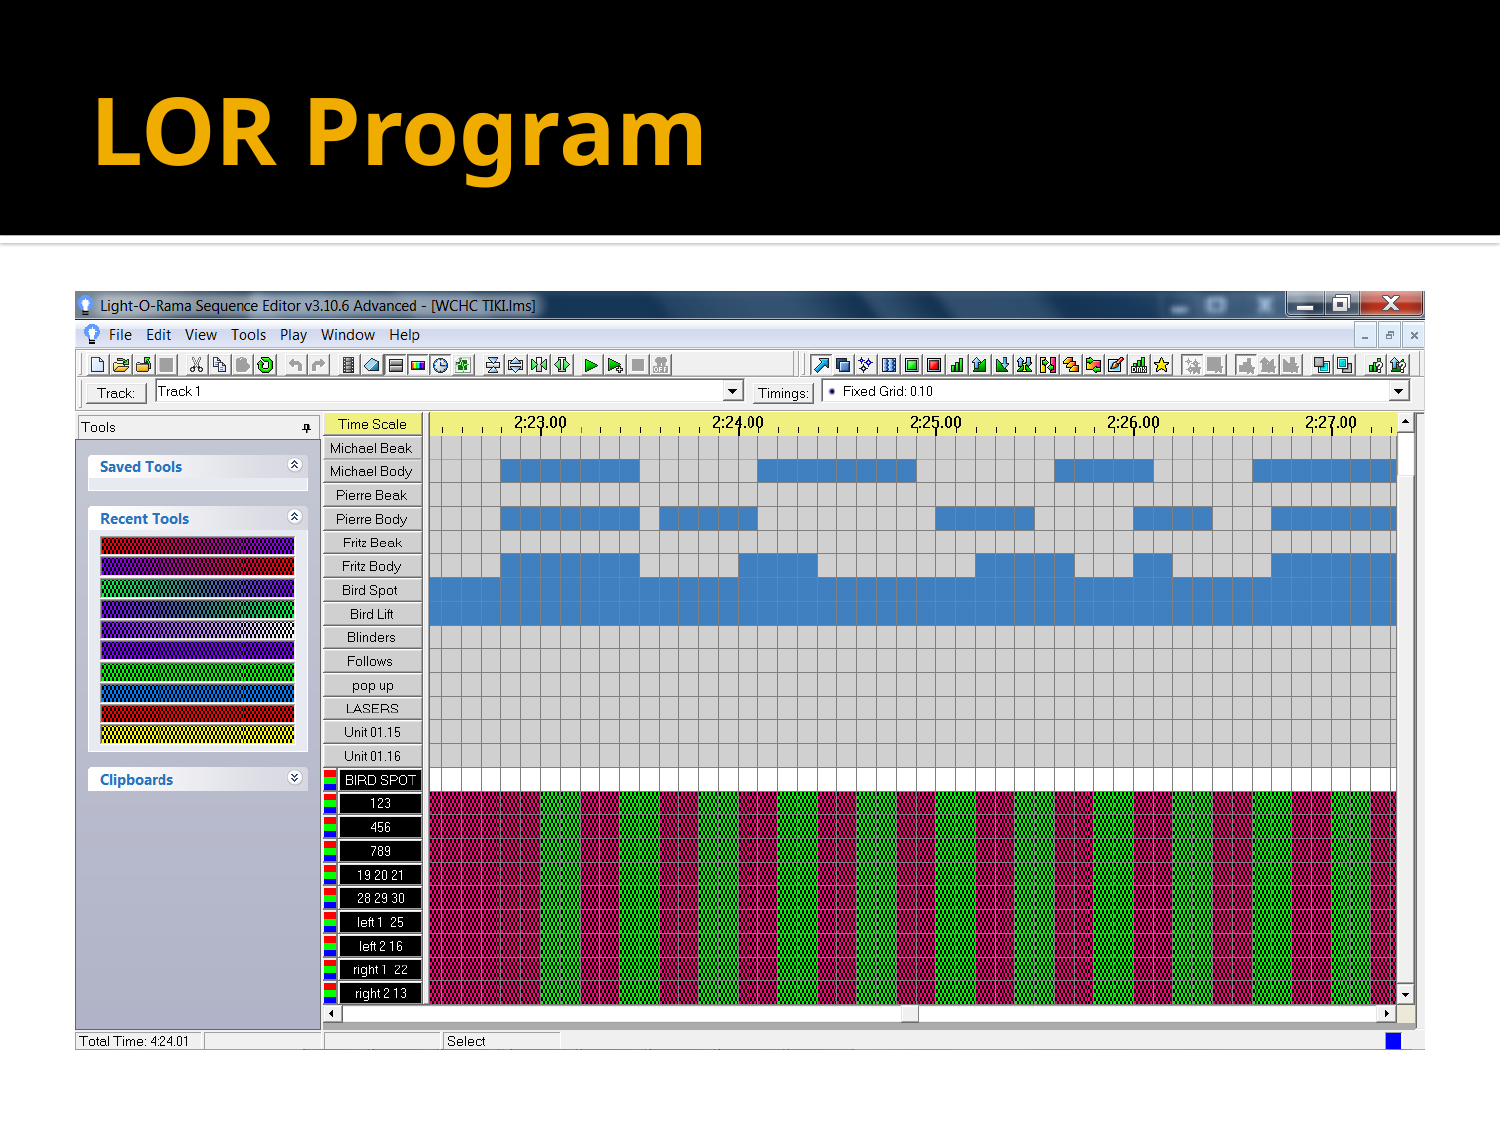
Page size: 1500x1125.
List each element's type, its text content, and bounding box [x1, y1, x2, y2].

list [75, 291, 1425, 1050]
title LOR Program [75, 25, 1425, 231]
